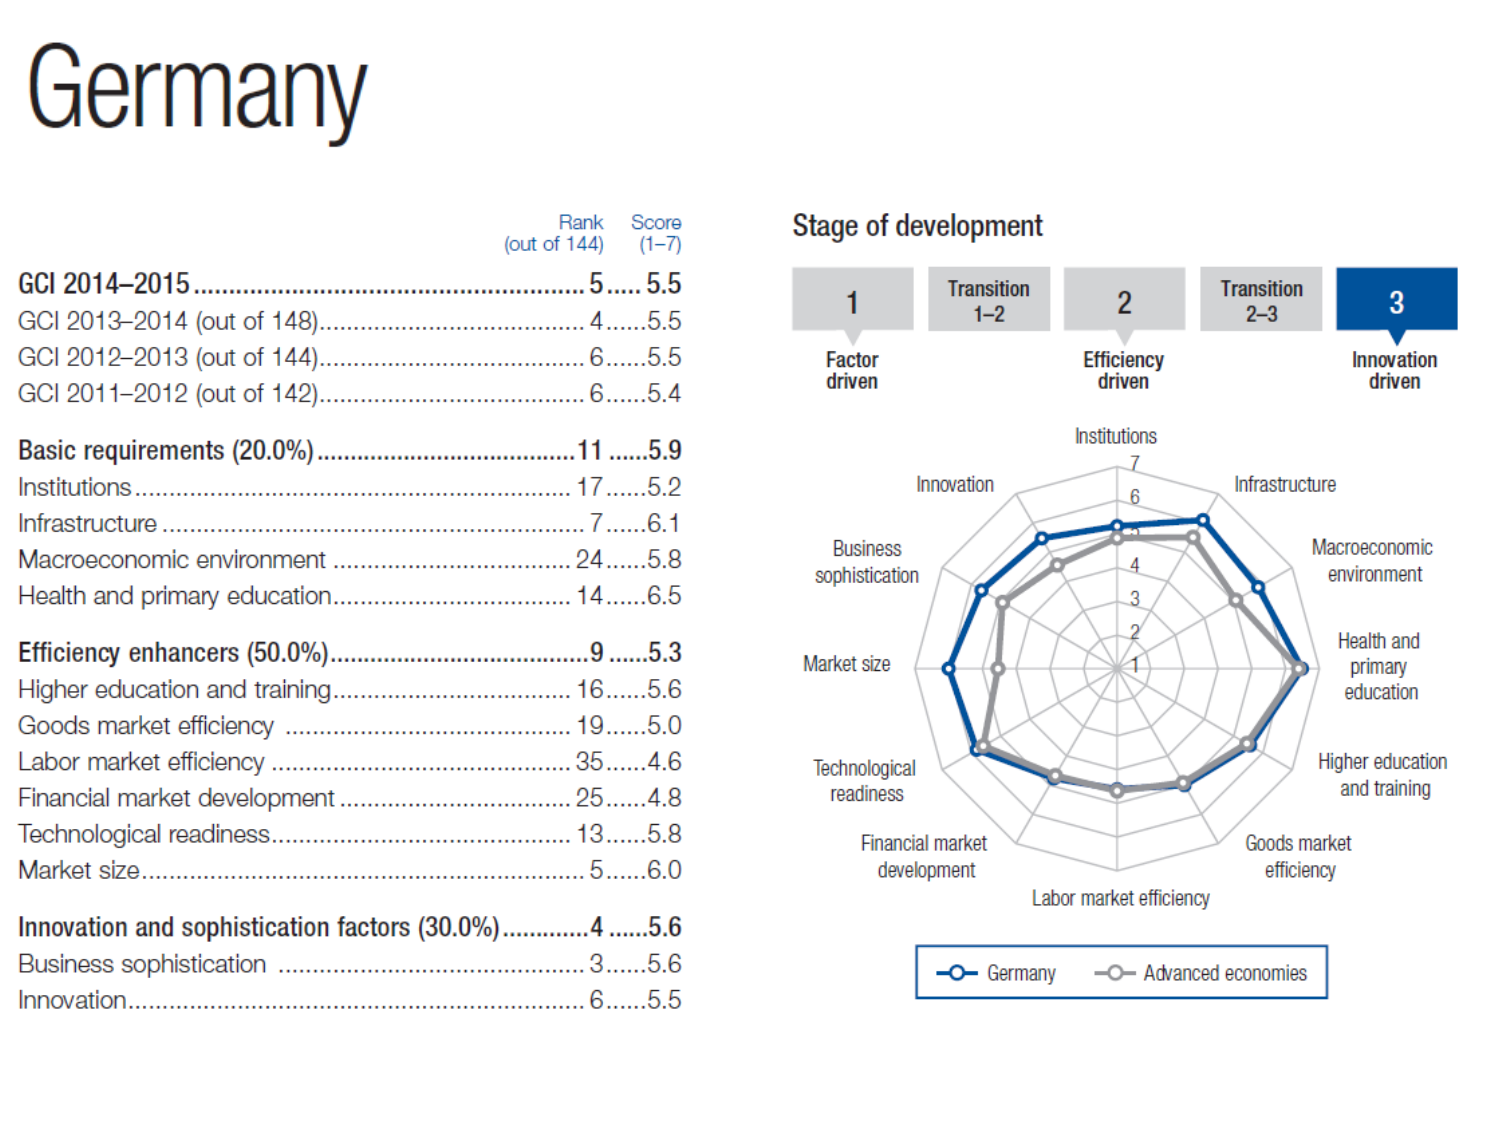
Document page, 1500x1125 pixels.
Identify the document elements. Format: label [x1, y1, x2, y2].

picture [12, 24, 390, 155]
picture [3, 203, 1494, 1058]
